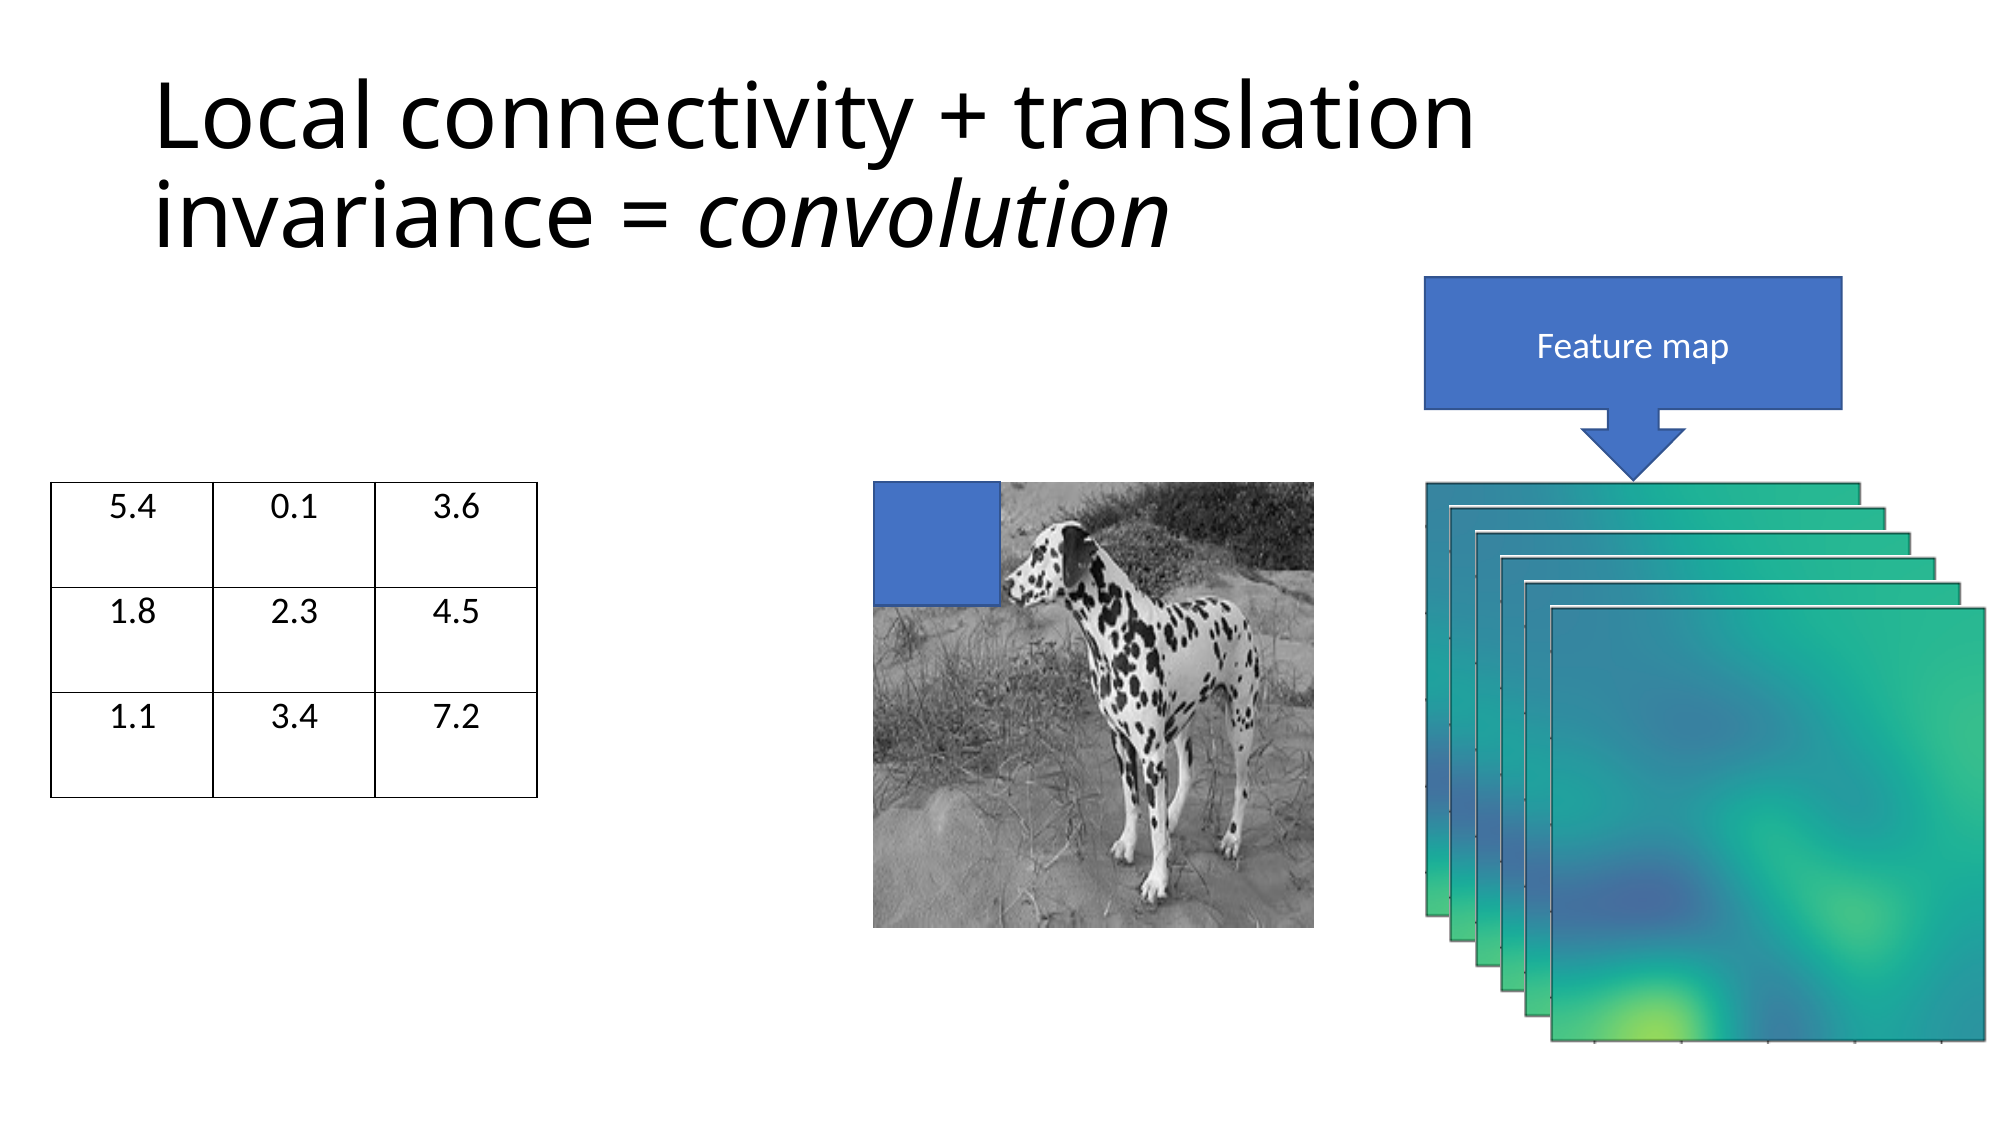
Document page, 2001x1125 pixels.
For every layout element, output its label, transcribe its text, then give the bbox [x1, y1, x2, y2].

table_cell 1.8 [52, 588, 212, 692]
table_header 0.1 [214, 483, 374, 587]
table_header 5.4 [52, 483, 212, 587]
title Local connectivity + translation invariance = convolution [137, 59, 1863, 278]
table_header 3.6 [376, 483, 536, 587]
table_cell 3.4 [214, 693, 374, 797]
table_cell 1.1 [52, 693, 212, 797]
picture [1424, 480, 1988, 1044]
text_box Feature map [1423, 276, 1843, 480]
table_cell 4.5 [376, 588, 536, 692]
table_cell 2.3 [214, 588, 374, 692]
table_cell 7.2 [376, 693, 536, 797]
picture [873, 482, 1314, 928]
